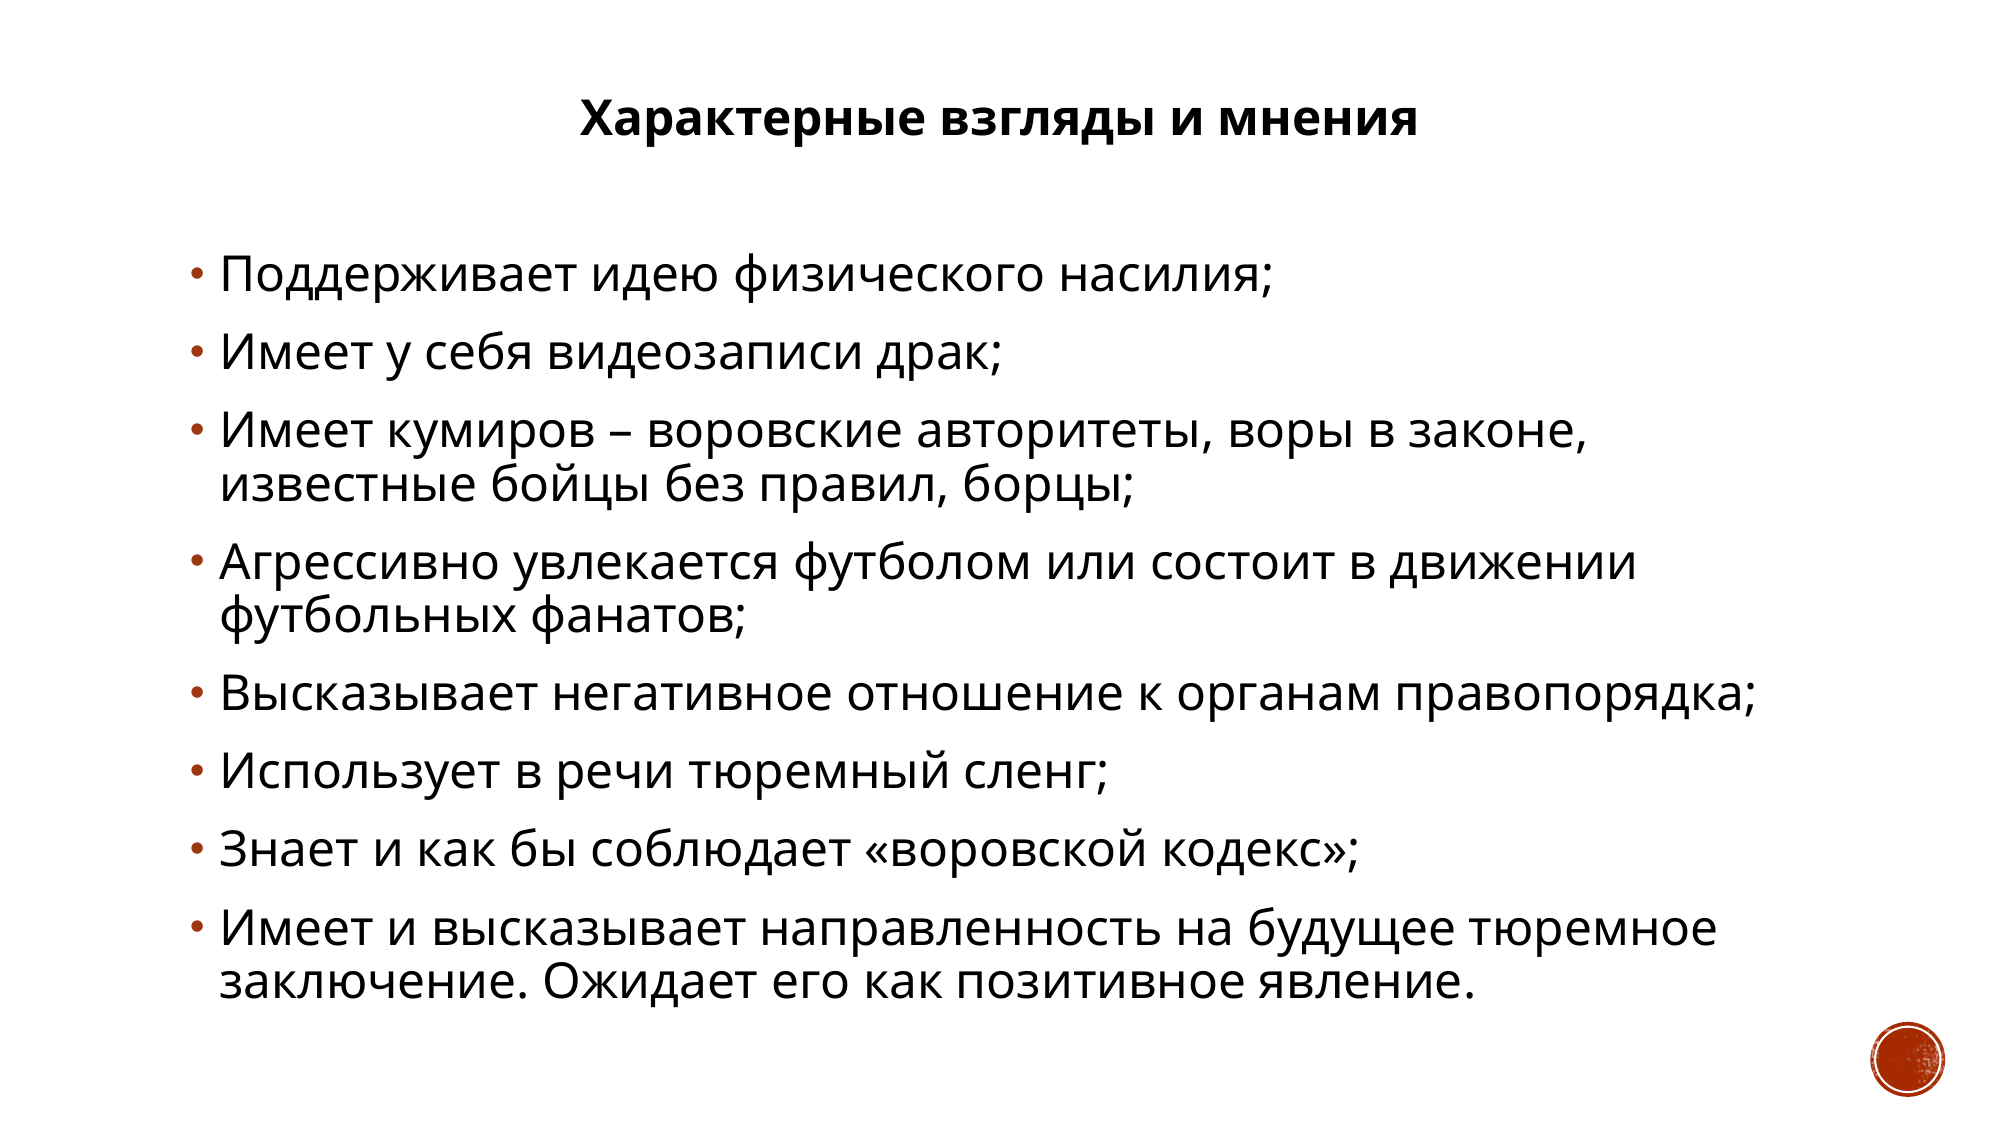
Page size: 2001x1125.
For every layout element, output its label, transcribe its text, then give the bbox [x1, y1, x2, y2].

list Характерные взгляды и мнения Поддерживает идею физического насилия; Имеет у себя видеозаписи драк; Имеет кумиров – воровские авторитеты, воры в законе, известные бойцы без правил, борцы; Агрессивно увлекается футболом или состоит в движении футбольных фанатов; Высказывает негативное отношение к органам правопорядка; Использует в речи тюремный сленг; Знает и как бы соблюдает «воровской кодекс»; Имеет и высказывает направленность на будущее тюремное заключение. Ожидает его как позитивное явление. [174, 85, 1825, 1019]
